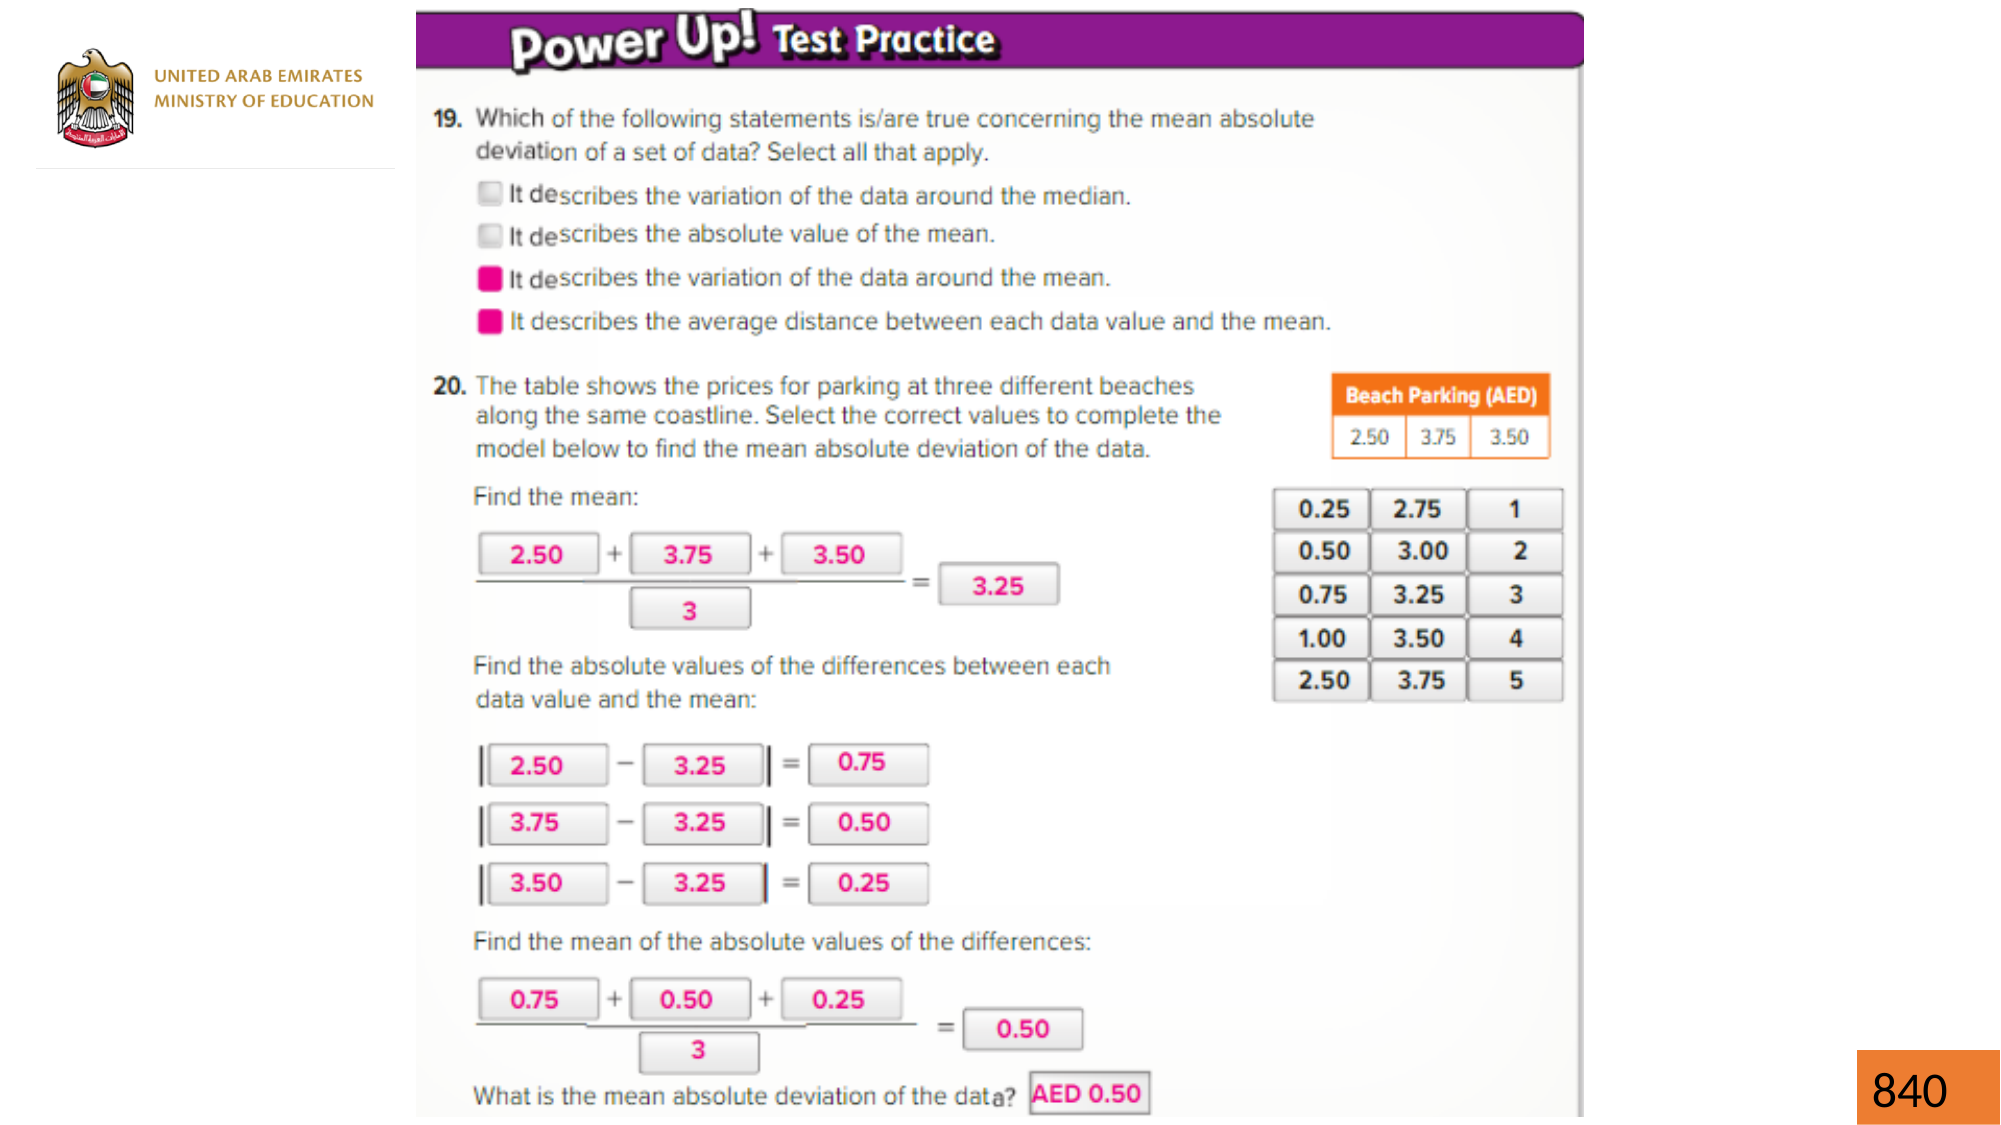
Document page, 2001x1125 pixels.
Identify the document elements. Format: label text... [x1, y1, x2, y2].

picture [36, 25, 395, 169]
text_box 840 [1857, 1050, 2000, 1125]
picture [416, 8, 1584, 1117]
